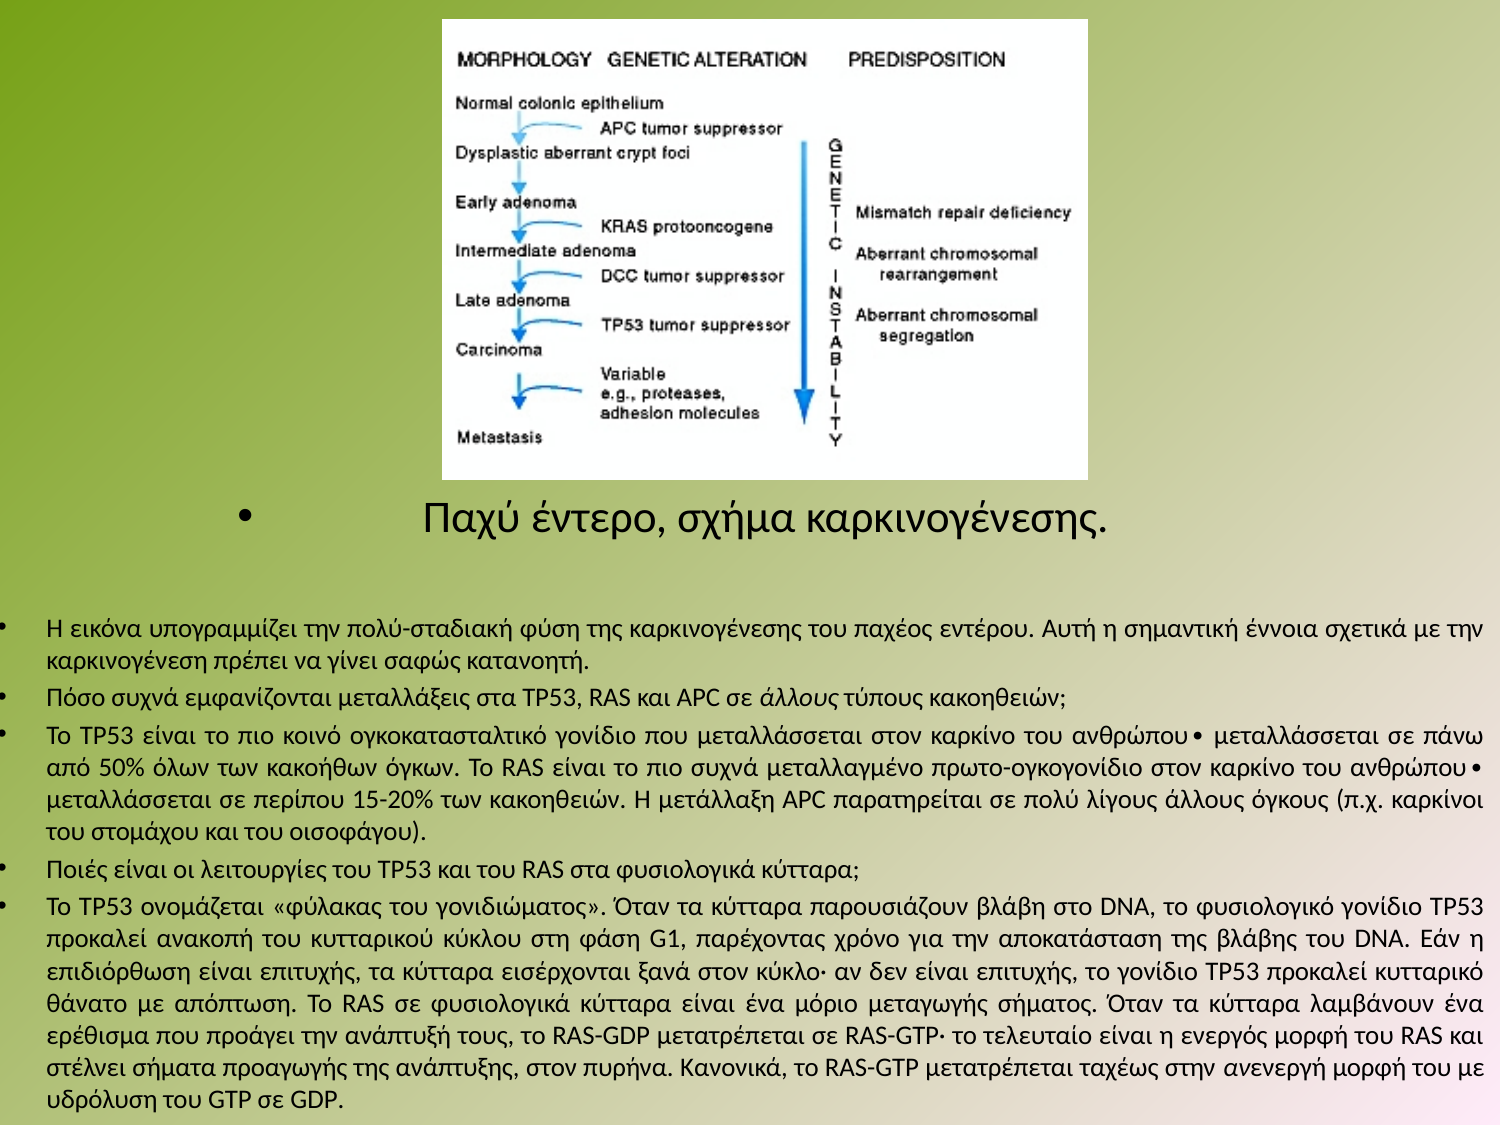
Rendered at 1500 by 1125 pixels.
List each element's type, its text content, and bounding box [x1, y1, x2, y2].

list Παχύ έντερο, σχήμα καρκινογένεσης. Η εικόνα υπογραμμίζει την πολύ-σταδιακή φύση της καρκινογένεσης του παχέος εντέρου. Αυτή η σημαντική έννοια σχετικά με την καρκινογένεση πρέπει να γίνει σαφώς κατανοητή. Πόσο συχνά εμφανίζονται μεταλλάξεις στα TP53, RAS και APC σε άλλους τύπους κακοηθειών; Το TP53 είναι το πιο κοινό ογκοκατασταλτικό γονίδιο που μεταλλάσσεται στον καρκίνο του ανθρώπου∙ μεταλλάσσεται σε πάνω από 50% όλων των κακοήθων όγκων. Το RAS είναι το πιο συχνά μεταλλαγμένο πρωτο-ογκογονίδιο στον καρκίνο του ανθρώπου∙ μεταλλάσσεται σε περίπου 15-20% των κακοηθειών. Η μετάλλαξη APC παρατηρείται σε πολύ λίγους άλλους όγκους (π.χ. καρκίνοι του στομάχου και του οισοφάγου). Ποιές είναι οι λειτουργίες του TP53 και του RAS στα φυσιολογικά κύτταρα; Το TP53 ονομάζεται «φύλακας του γονιδιώματος». Όταν τα κύτταρα παρουσιάζουν βλάβη στο DNA, το φυσιολογικό γονίδιο TP53 προκαλεί ανακοπή του κυτταρικού κύκλου στη φάση G1, παρέχοντας χρόνο για την αποκατάσταση της βλάβης του DNA. Εάν η επιδιόρθωση είναι επιτυχής, τα κύτταρα εισέρχονται ξανά στον κύκλο· αν δεν είναι επιτυχής, το γονίδιο TP53 προκαλεί κυτταρικό θάνατο με απόπτωση. Το RAS σε φυσιολογικά κύτταρα είναι ένα μόριο μεταγωγής σήματος. Όταν τα κύτταρα λαμβάνουν ένα ερέθισμα που προάγει την ανάπτυξή τους, το RAS-GDP μετατρέπεται σε RAS-GTP· το τελευταίο είναι η ενεργός μορφή του RAS και στέλνει σήματα προαγωγής της ανάπτυξης, στον πυρήνα. Κανονικά, το RAS-GTP μετατρέπεται ταχέως στην ανενεργή μορφή του με υδρόλυση του GTP σε GDP. [0, 479, 1500, 1125]
picture [442, 18, 1089, 481]
